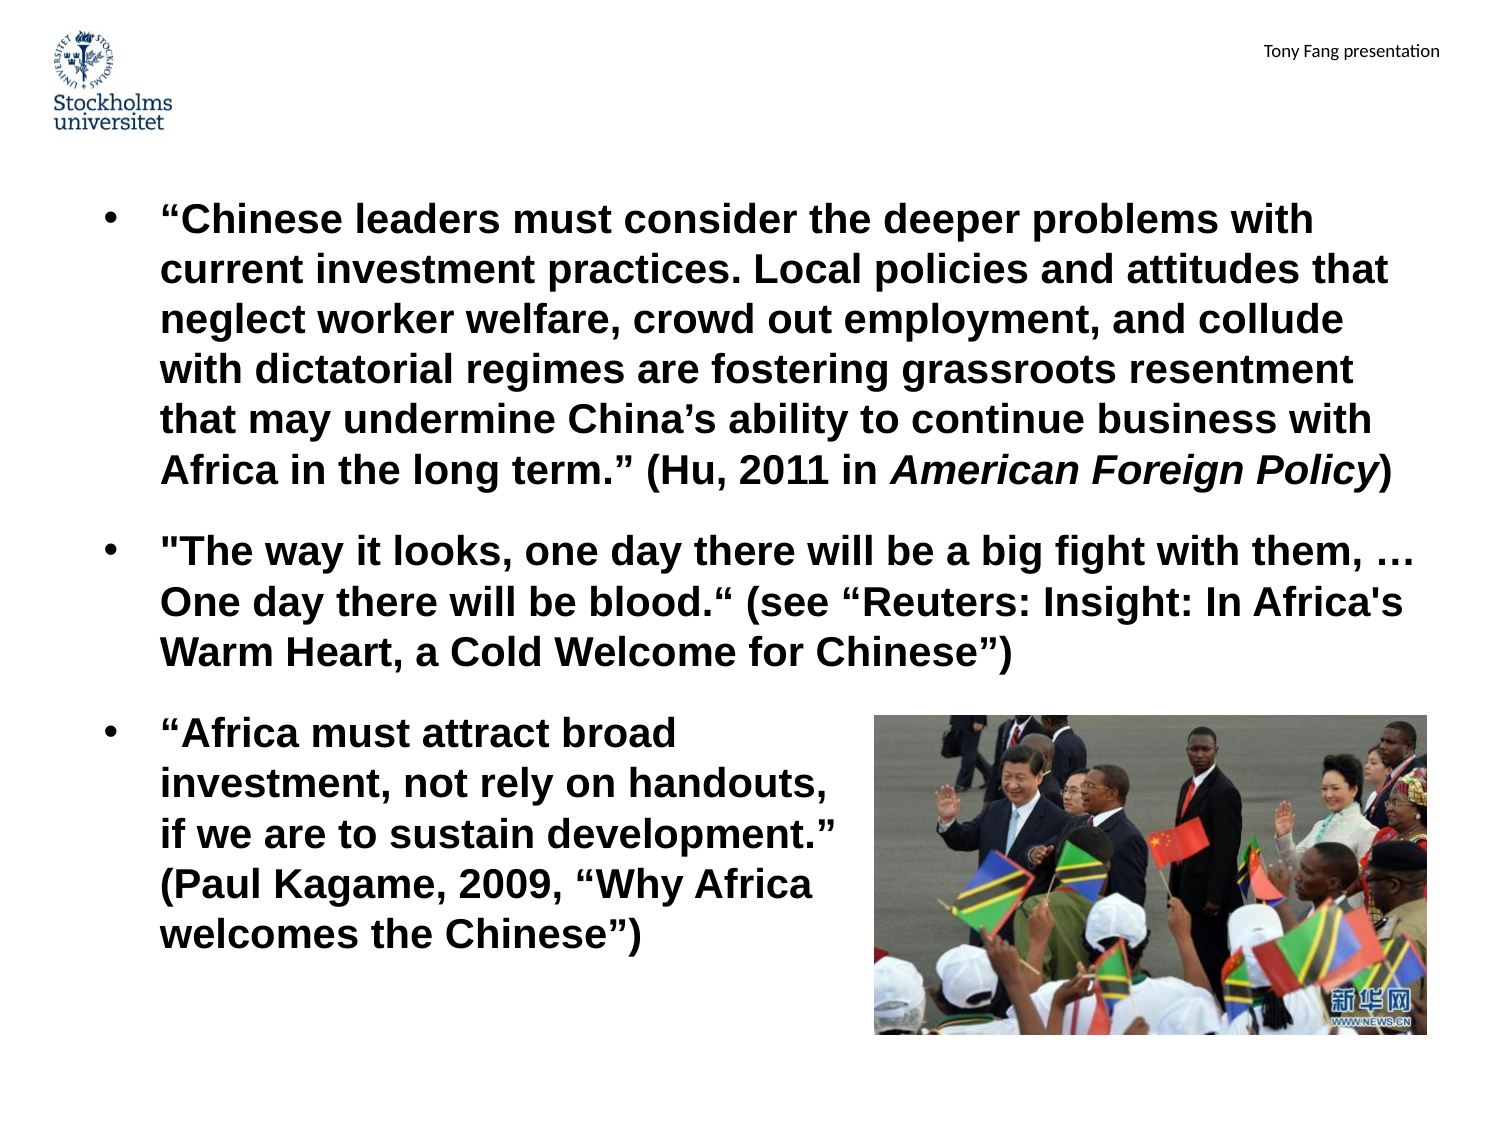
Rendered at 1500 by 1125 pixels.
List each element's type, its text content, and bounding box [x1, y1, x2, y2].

text_box Tony Fang presentation [1249, 30, 1460, 69]
list “Chinese leaders must consider the deeper problems with current investment practices. Local policies and attitudes that neglect worker welfare, crowd out employment, and collude with dictatorial regimes are fostering grassroots resentment that may undermine China’s ability to continue business with Africa in the long term.” (Hu, 2011 in American Foreign Policy) "The way it looks, one day there will be a big fight with them, … One day there will be blood.“ (see “Reuters: Insight: In Africa's Warm Heart, a Cold Welcome for Chinese”) “Africa must attract broad investment, not rely on handouts, if we are to sustain development.” (Paul Kagame, 2009, “Why Africa welcomes the Chinese”) [88, 184, 1439, 1125]
picture [53, 30, 172, 135]
picture [874, 715, 1427, 1036]
